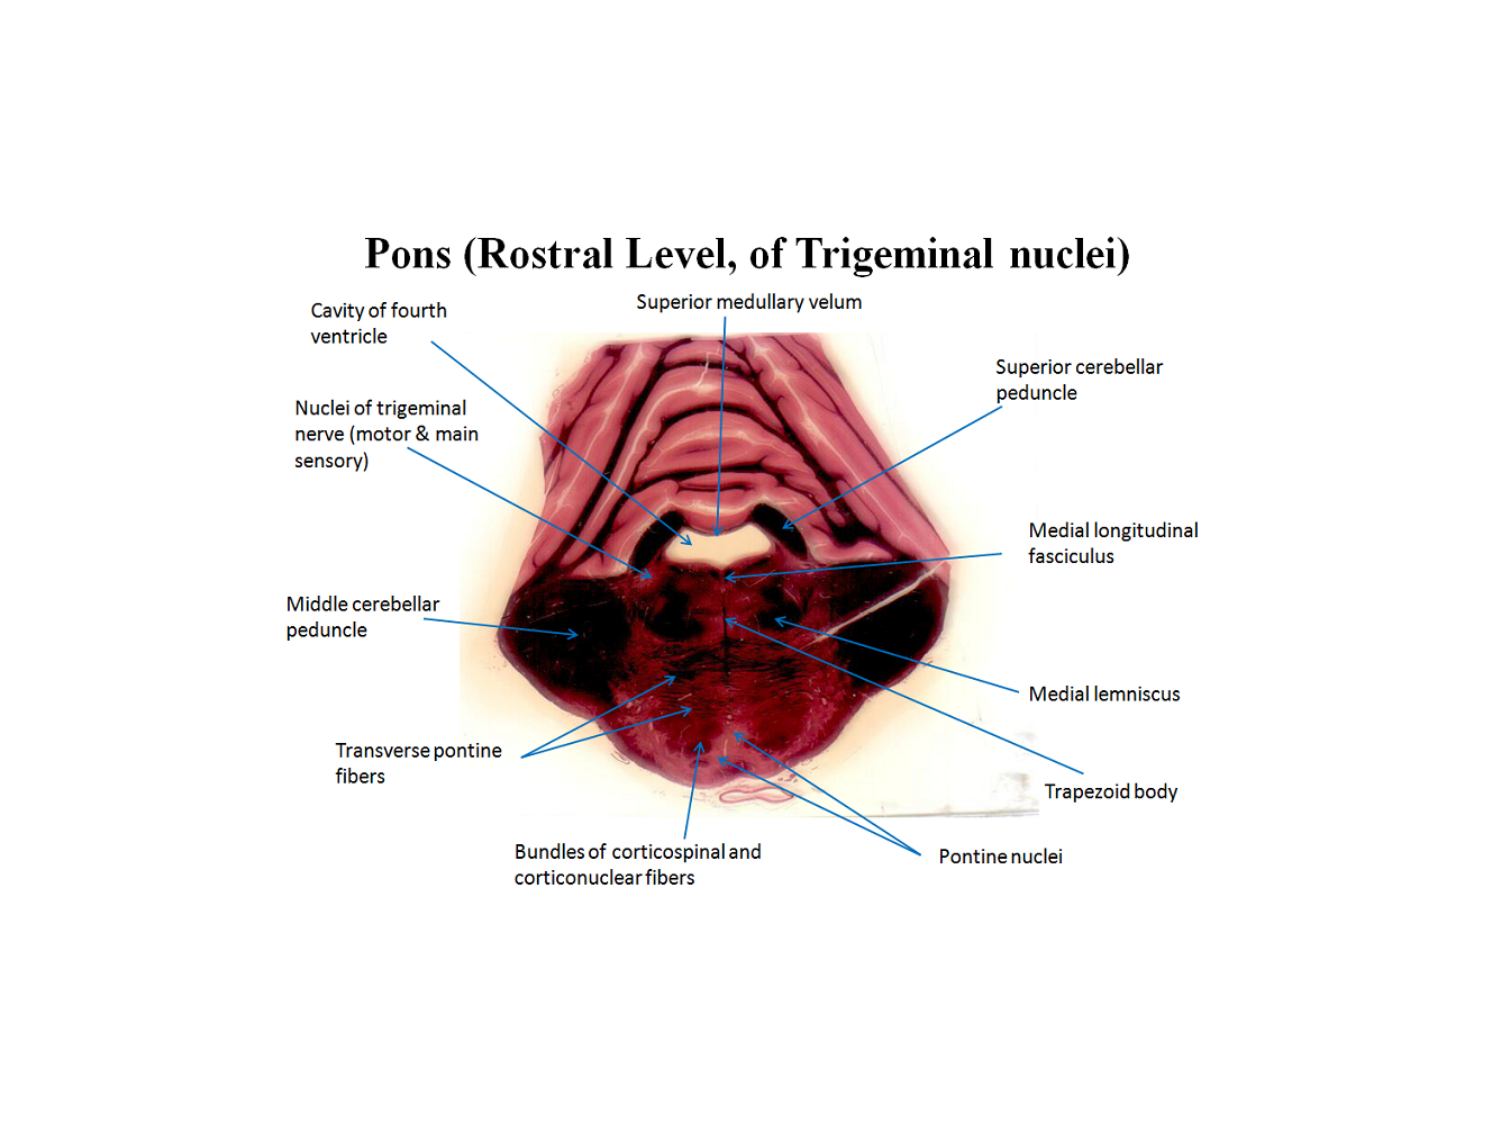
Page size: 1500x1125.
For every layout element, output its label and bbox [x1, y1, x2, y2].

picture [262, 229, 1238, 896]
